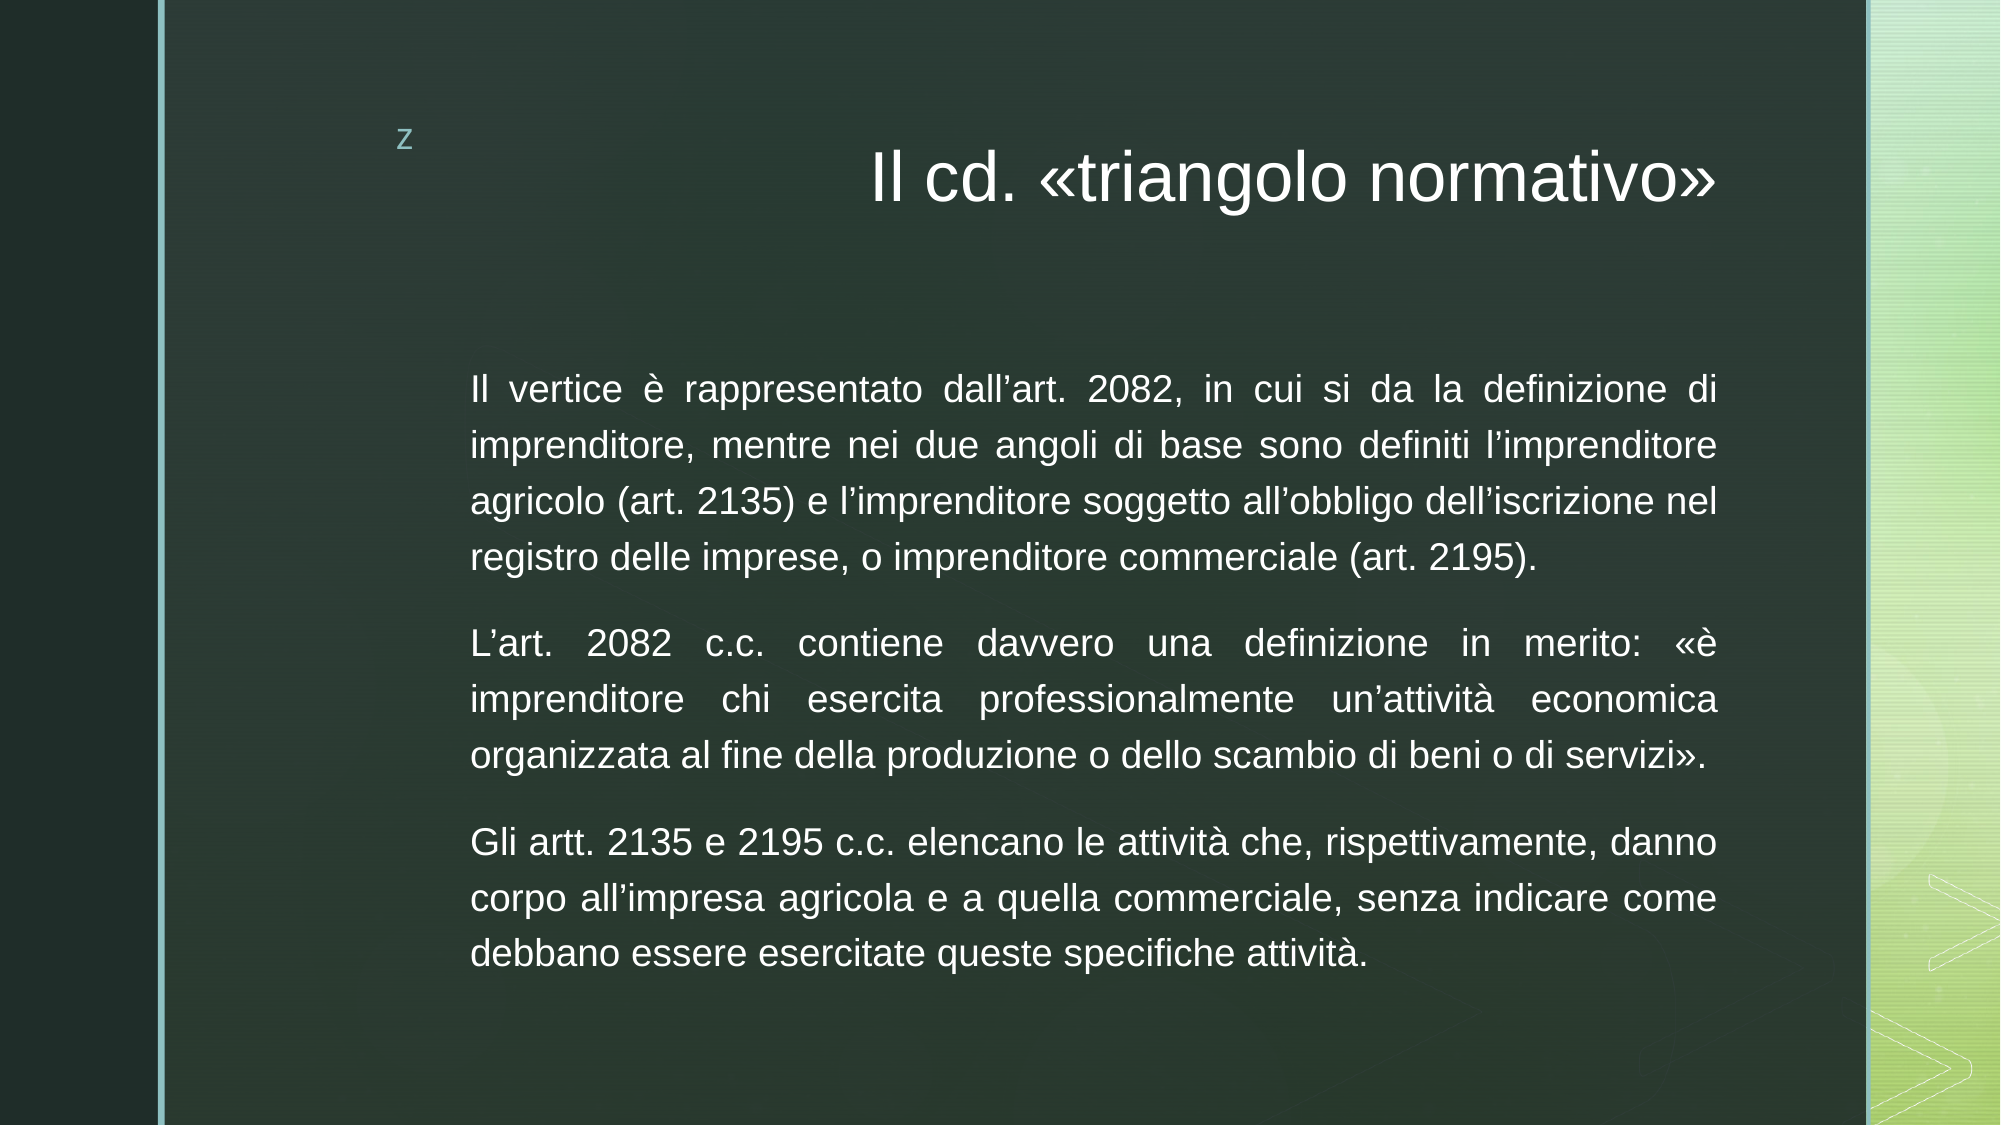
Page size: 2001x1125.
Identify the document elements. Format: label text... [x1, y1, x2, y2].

list Il vertice è rappresentato dall’art. 2082, in cui si da la definizione di imprenditore, mentre nei due angoli di base sono definiti l’imprenditore agricolo (art. 2135) e l’imprenditore soggetto all’obbligo dell’iscrizione nel registro delle imprese, o imprenditore commerciale (art. 2195). L’art. 2082 c.c. contiene davvero una definizione in merito: «è imprenditore chi esercita professionalmente un’attività economica organizzata al fine della produzione o dello scambio di beni o di servizi». Gli artt. 2135 e 2195 c.c. elencano le attività che, rispettivamente, danno corpo all’impresa agricola e a quella commerciale, senza indicare come debbano essere esercitate queste specifiche attività. [454, 336, 1734, 993]
title Il cd. «triangolo normativo» [428, 132, 1734, 310]
picture [1871, 0, 2001, 1125]
